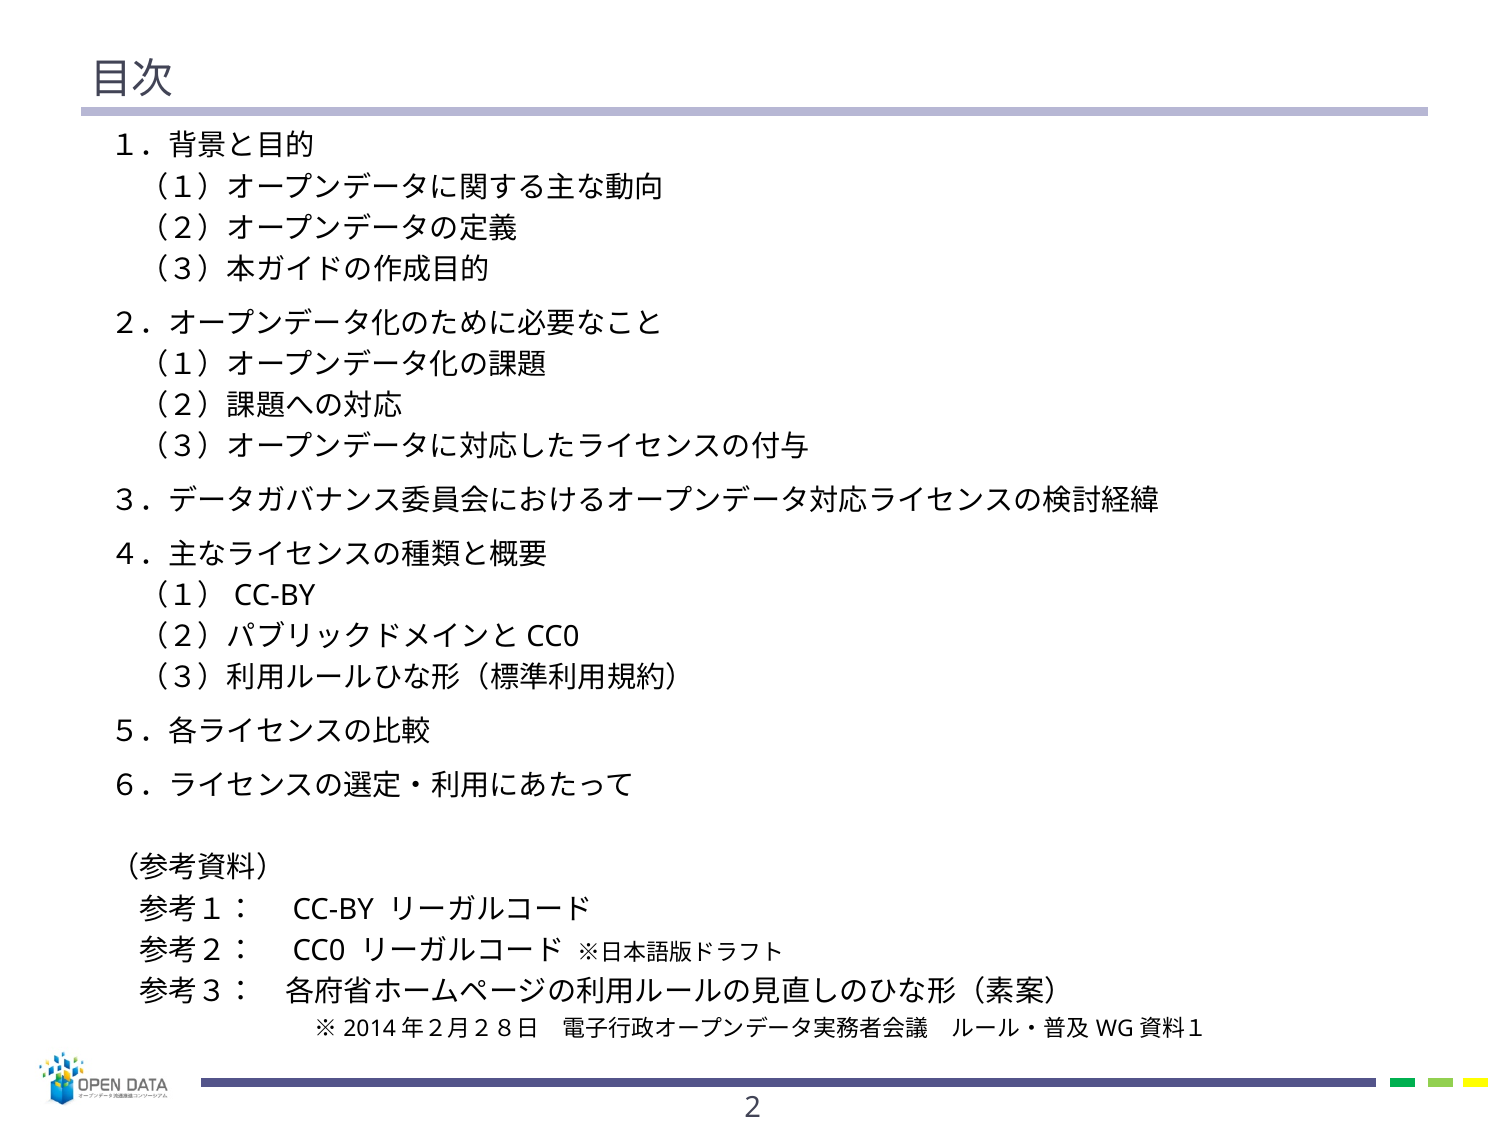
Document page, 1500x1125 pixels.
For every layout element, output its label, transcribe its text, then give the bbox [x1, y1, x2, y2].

slide_number 1 [590, 1081, 916, 1125]
picture [0, 1035, 201, 1125]
title 目次 [74, 1, 1426, 110]
text_box １．背景と目的 （１）オープンデータに関する主な動向 （２）オープンデータの定義 （３）本ガイドの作成目的 ２．オープンデータ化のために必要なこと （１）オープンデータ化の課題 （２）課題への対応 （３）オープンデータに対応したライセンスの付与 ３．データガバナンス委員会におけるオープンデータ対応ライセンスの検討経緯 ４．主なライセンスの種類と概要 （１）CC-BY （２）パブリックドメインとCC0 （３）利用ルールひな形（標準利用規約） ５．各ライセンスの比較 ６．ライセンスの選定・利用にあたって （参考資料） 参考１： CC-BY リーガルコード 参考２： CC0 リーガルコード ※日本語版ドラフト 参考３： 各府省ホームページの利用ルールの見直しのひな形（素案） ※2014年２月２８日 電子行政オープンデータ実務者会議 ルール・普及WG資料１ [95, 119, 1402, 1040]
